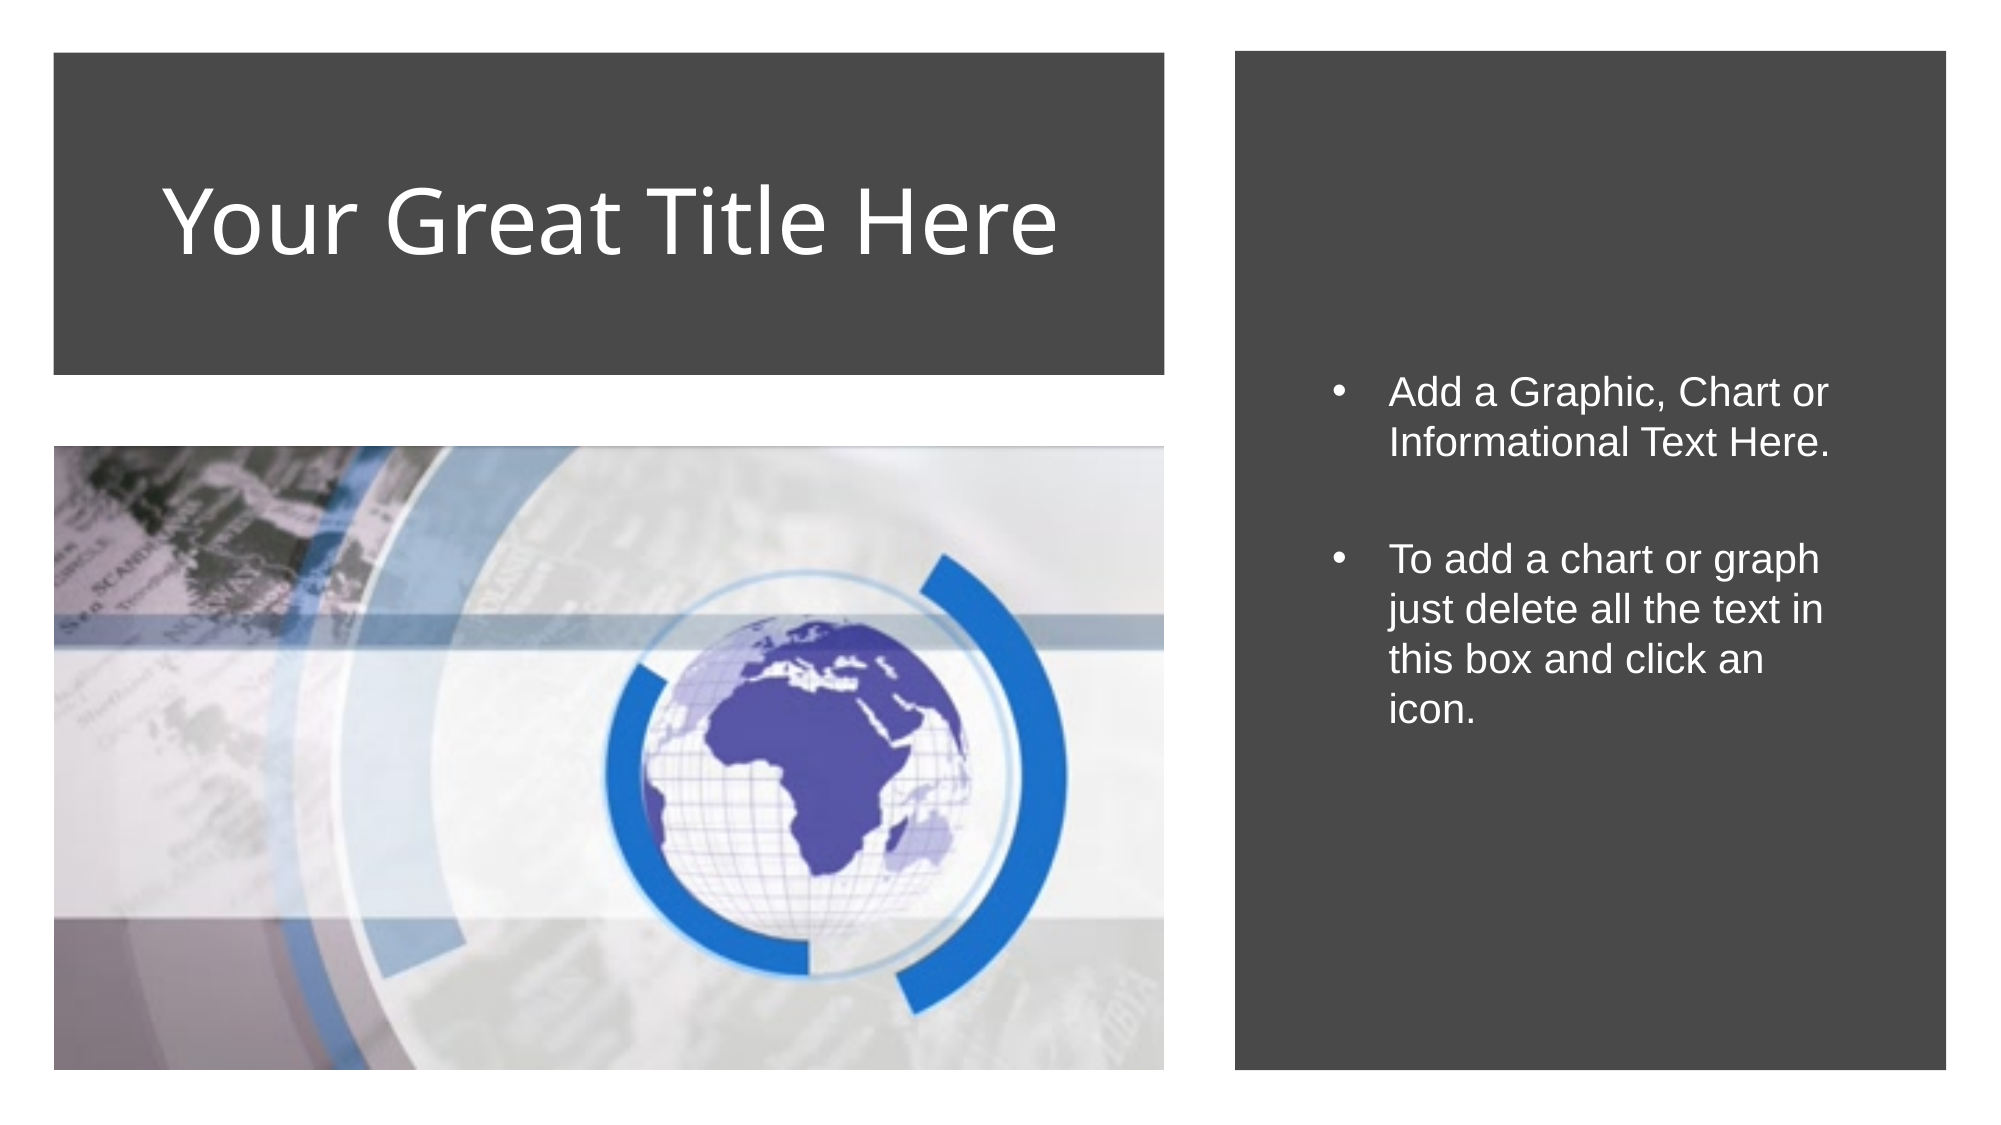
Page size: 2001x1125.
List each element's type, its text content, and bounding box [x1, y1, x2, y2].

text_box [53, 445, 1165, 1071]
list Add a Graphic, Chart or Informational Text Here. To add a chart or graph just delete all the text in this box and click an icon. [1317, 150, 1879, 947]
text_box [52, 51, 1166, 377]
title Your Great Title Here [85, 84, 1138, 352]
text_box [1233, 49, 1948, 1072]
